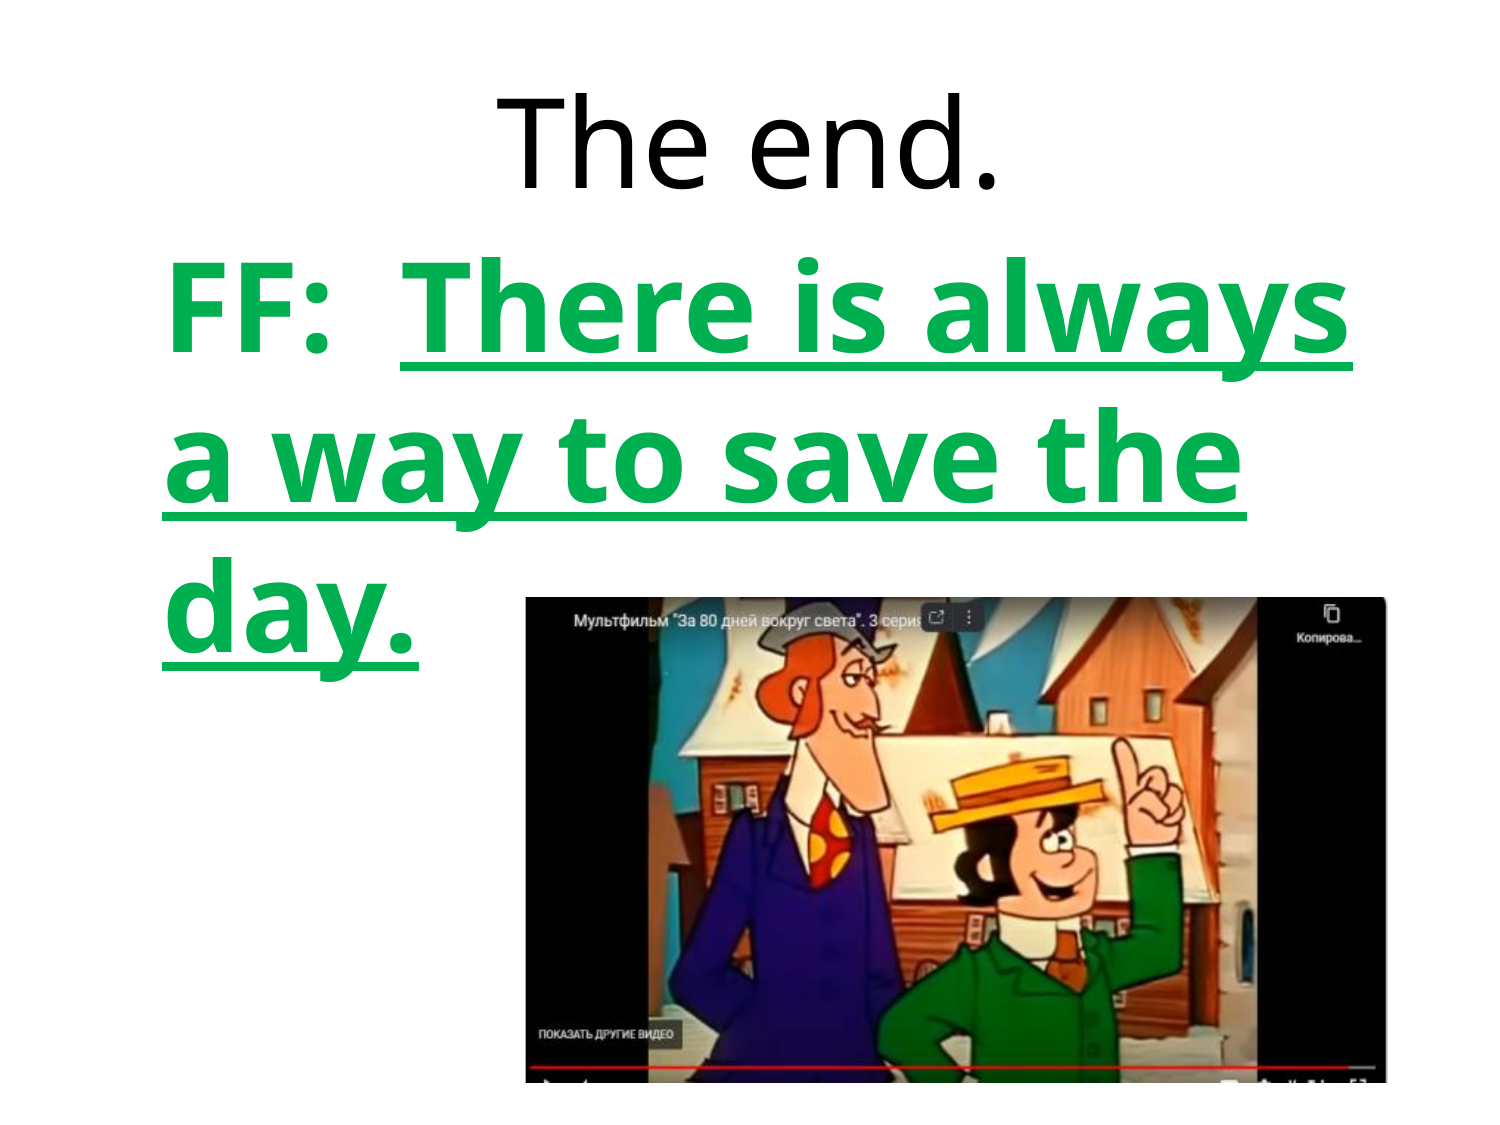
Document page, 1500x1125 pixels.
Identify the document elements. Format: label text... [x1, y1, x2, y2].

text_box FF: There is always a way to save the day. [147, 219, 1400, 685]
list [525, 597, 1389, 1083]
title The end. [75, 45, 1425, 233]
